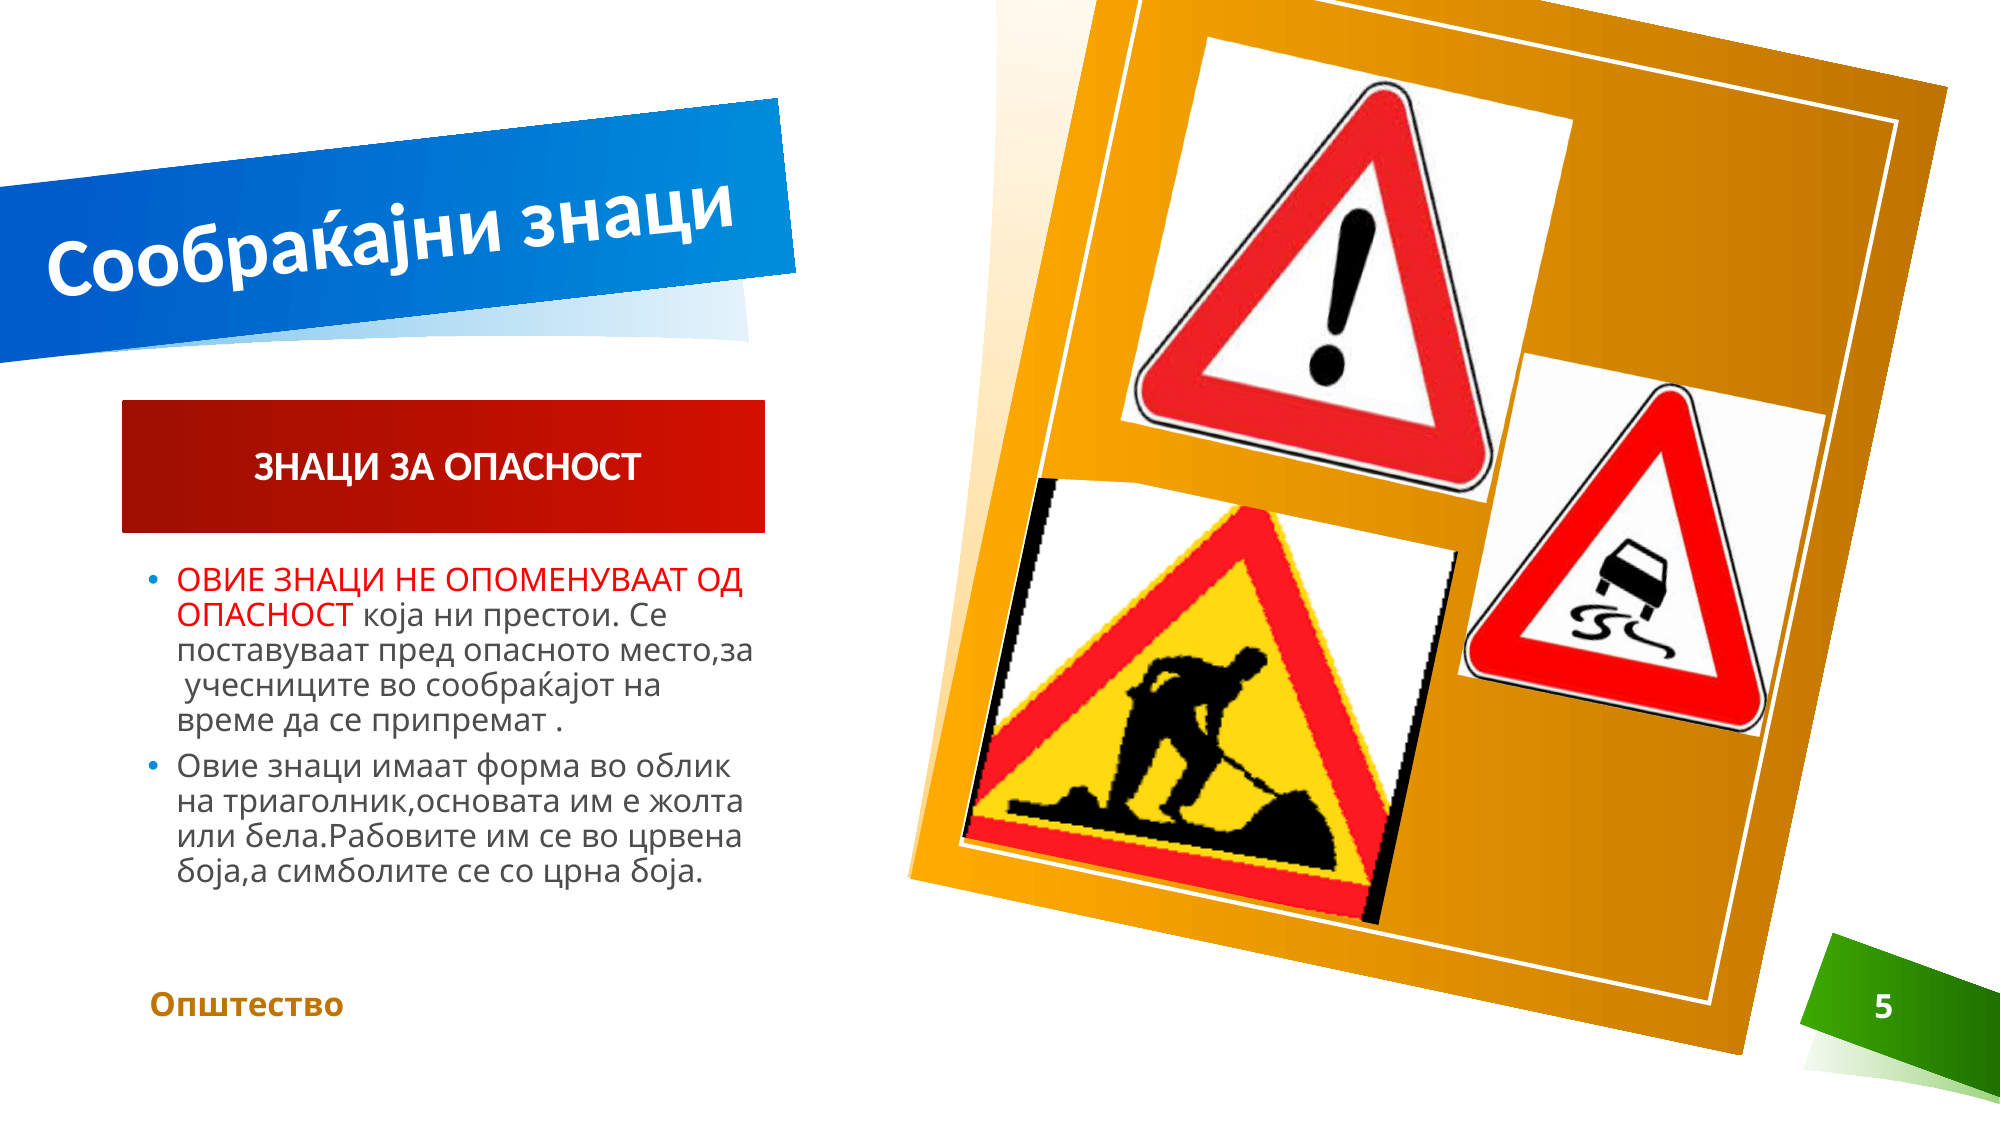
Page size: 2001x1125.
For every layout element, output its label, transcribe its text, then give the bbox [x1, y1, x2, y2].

title Сообраќајни знаци [25, 126, 789, 326]
picture [965, 478, 1457, 922]
list ОВИЕ ЗНАЦИ НЕ ОПОМЕНУВААТ ОД ОПАСНОСТ која ни престои. Се поставуваат пред опасното место,за учесниците во сообраќајот на време да се припремат . Овие знаци имаат форма во облик на триаголник,основата им е жолта или бела.Рабовите им се во црвена боја,а симболите се со црна боја. [132, 556, 775, 926]
picture [1122, 38, 1825, 736]
footer Општество [149, 975, 583, 1036]
list ЗНАЦИ ЗА ОПАСНОСТ [122, 400, 765, 533]
slide_number 5 [1831, 975, 1937, 1036]
